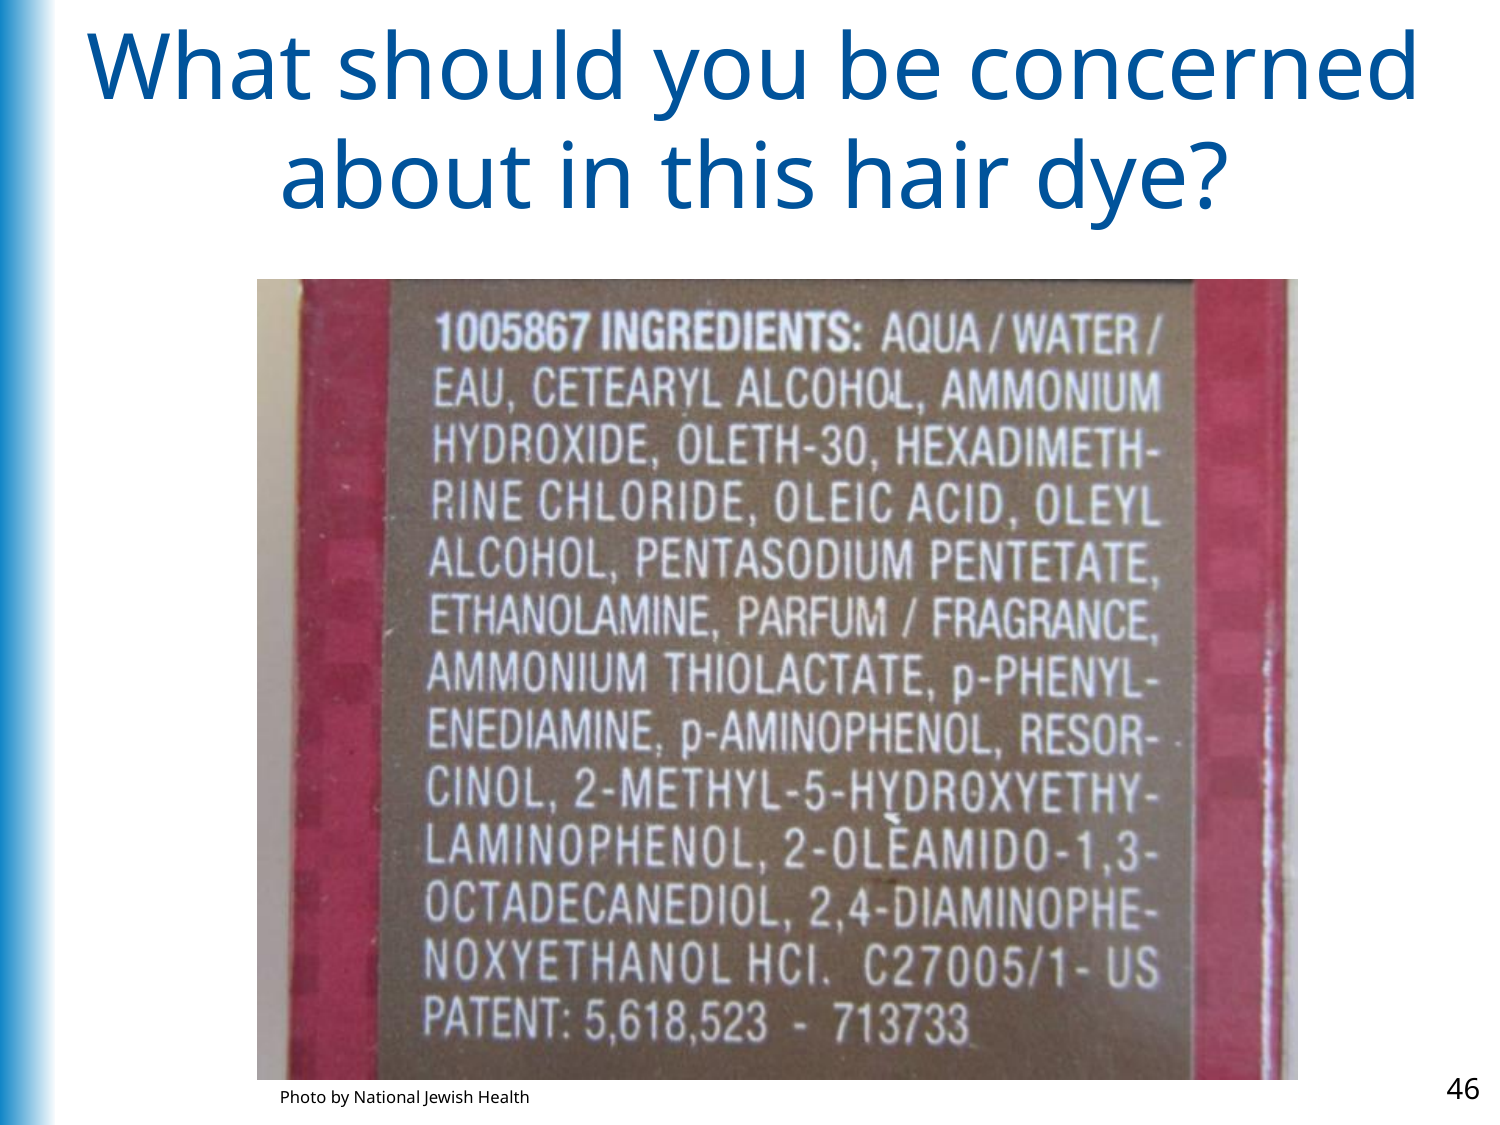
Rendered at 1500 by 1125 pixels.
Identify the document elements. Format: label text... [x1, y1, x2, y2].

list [257, 279, 1299, 1080]
title What should you be concerned about in this hair dye? [35, 23, 1474, 212]
text_box Photo by National Jewish Health [265, 1088, 599, 1115]
slide_number 46 [1182, 1062, 1496, 1125]
